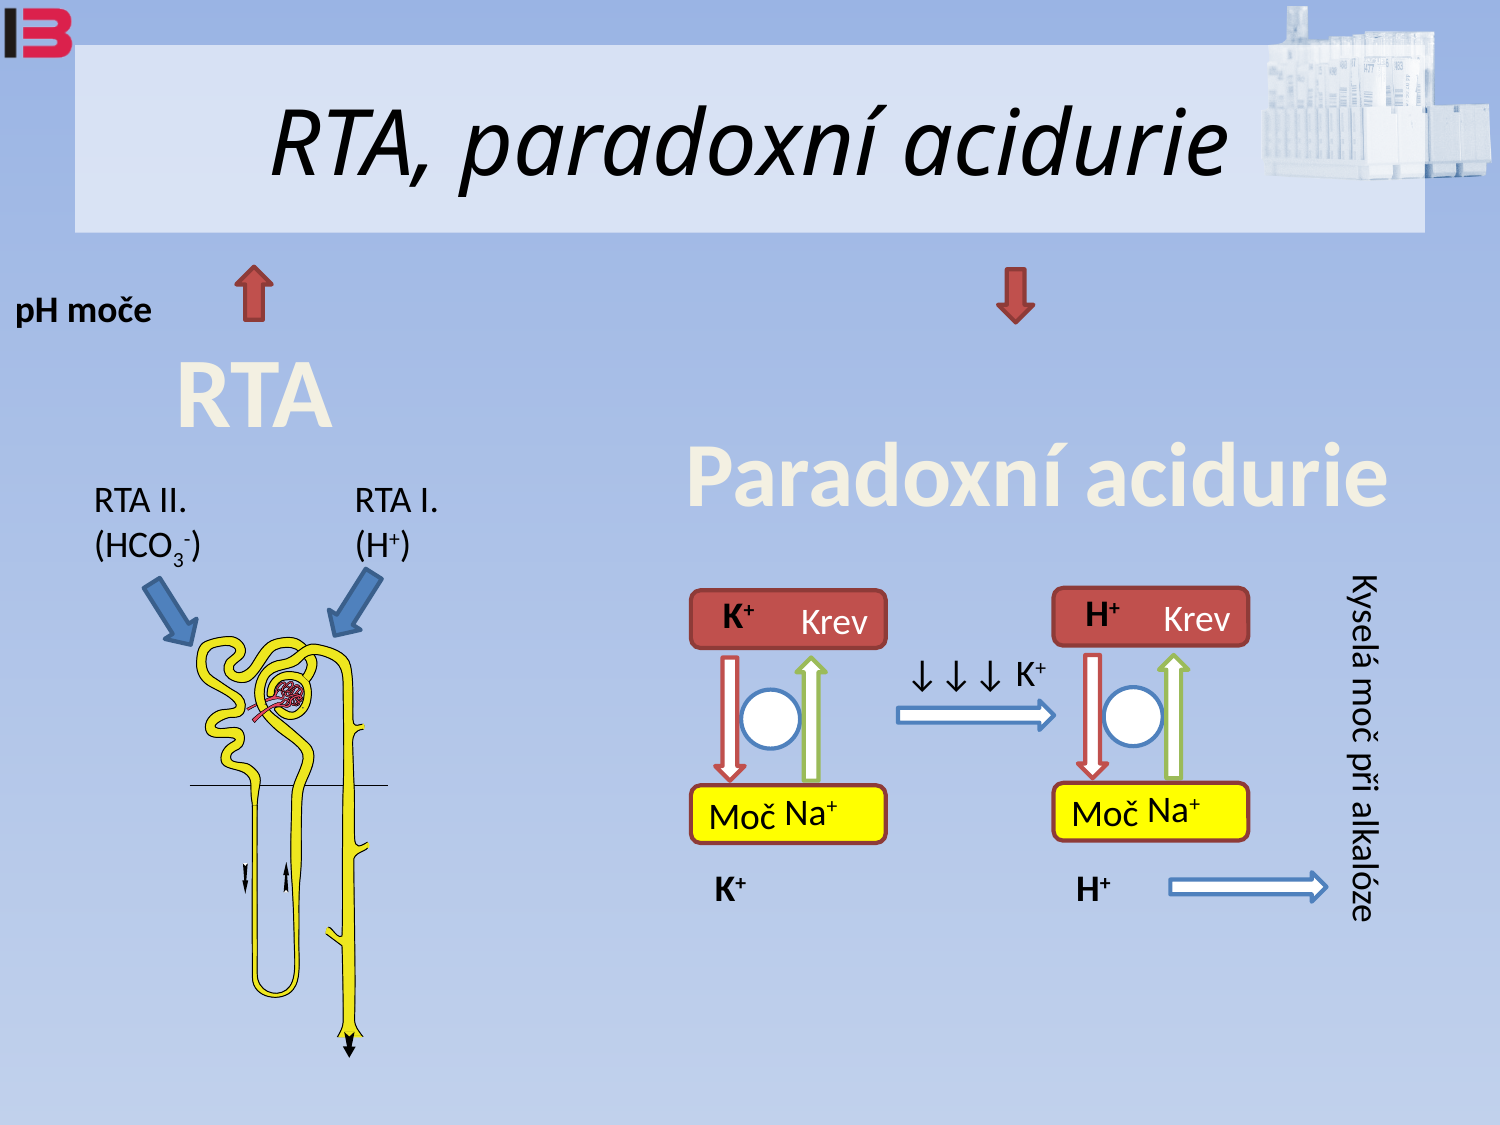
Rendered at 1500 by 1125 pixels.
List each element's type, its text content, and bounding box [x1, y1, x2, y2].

text_box [1103, 685, 1164, 749]
text_box Na+ [1132, 777, 1216, 838]
text_box Moč [688, 783, 888, 846]
text_box Na+ [769, 780, 853, 840]
text_box K+ [700, 856, 762, 917]
text_box Kyselá moč při alkalóze [1337, 560, 1398, 939]
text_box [76, 467, 220, 651]
picture [4, 5, 78, 61]
text_box K+ [708, 584, 770, 644]
text_box H+ [1070, 581, 1135, 642]
text_box Krev [1051, 585, 1251, 648]
text_box [740, 687, 801, 751]
text_box [1168, 870, 1329, 904]
title RTA, paradoxní acidurie [75, 45, 1425, 233]
text_box [1075, 652, 1110, 780]
text_box [895, 702, 1057, 732]
text_box Paradoxní acidurie [670, 407, 1406, 533]
text_box Moč [1051, 780, 1251, 843]
text_box pH moče [0, 277, 168, 338]
text_box [794, 655, 828, 780]
text_box [996, 267, 1036, 325]
text_box Krev [688, 588, 888, 651]
text_box ↓↓↓ K+ [890, 641, 1062, 702]
text_box [234, 264, 274, 322]
text_box [713, 655, 747, 783]
text_box H+ [1061, 856, 1126, 917]
text_box RTA [160, 319, 348, 455]
text_box [1157, 652, 1191, 777]
picture [188, 635, 390, 1059]
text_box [335, 467, 455, 642]
